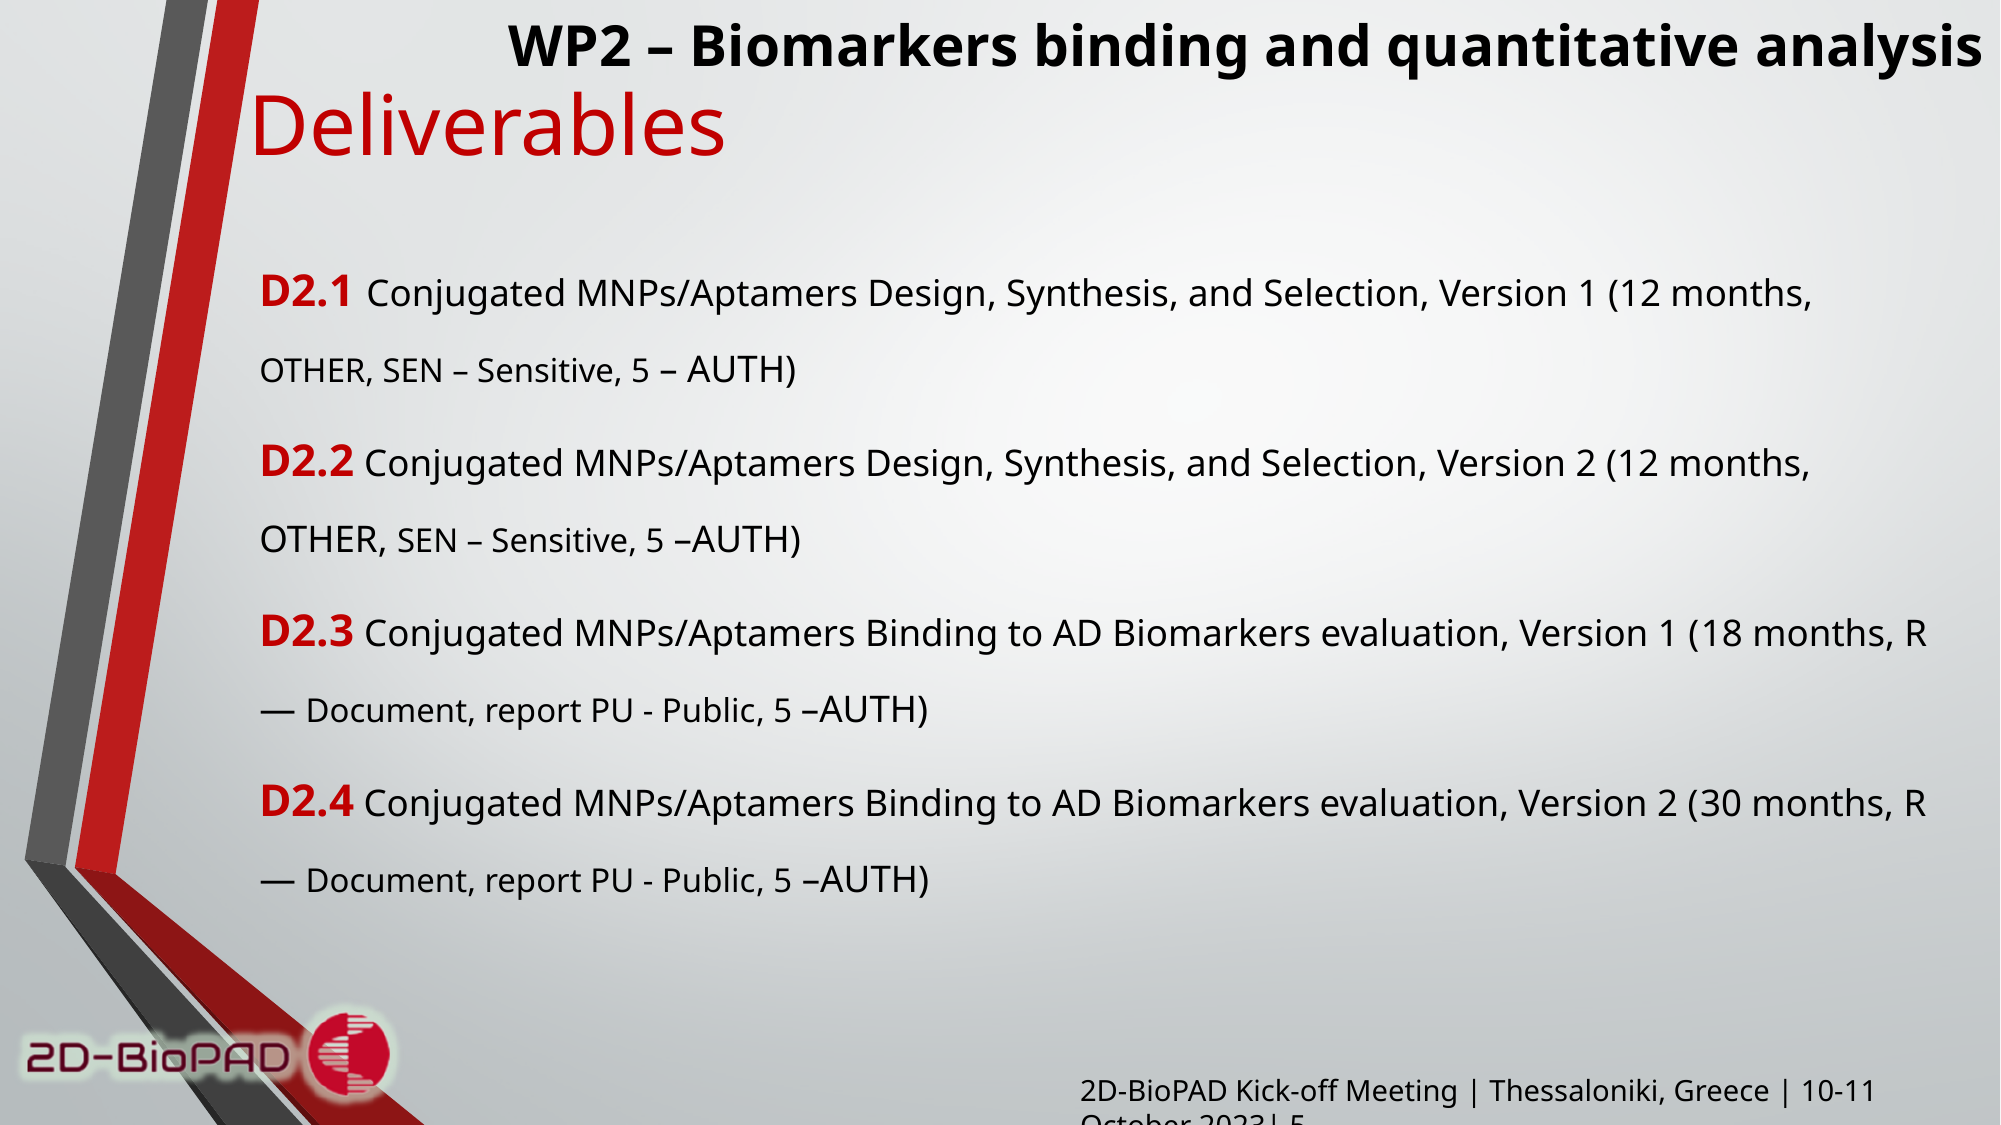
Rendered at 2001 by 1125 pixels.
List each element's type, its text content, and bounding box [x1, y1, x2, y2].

text_box Deliverables [233, 36, 1017, 208]
text_box [263, 348, 2000, 1063]
picture [0, 985, 420, 1123]
list D2.1 Conjugated MNPs/Aptamers Design, Synthesis, and Selection, Version 1 (12 months, OTHER, SEN – Sensitive, 5 – AUTH) D2.2 Conjugated MNPs/Aptamers Design, Synthesis, and Selection, Version 2 (12 months, OTHER, SEN – Sensitive, 5 –AUTH) D2.3 Conjugated MNPs/Aptamers Binding to AD Biomarkers evaluation, Version 1 (18 months, R — Document, report PU - Public, 5 –AUTH) D2.4 Conjugated MNPs/Aptamers Binding to AD Biomarkers evaluation, Version 2 (30 months, R — Document, report PU - Public, 5 –AUTH) [244, 205, 1951, 920]
